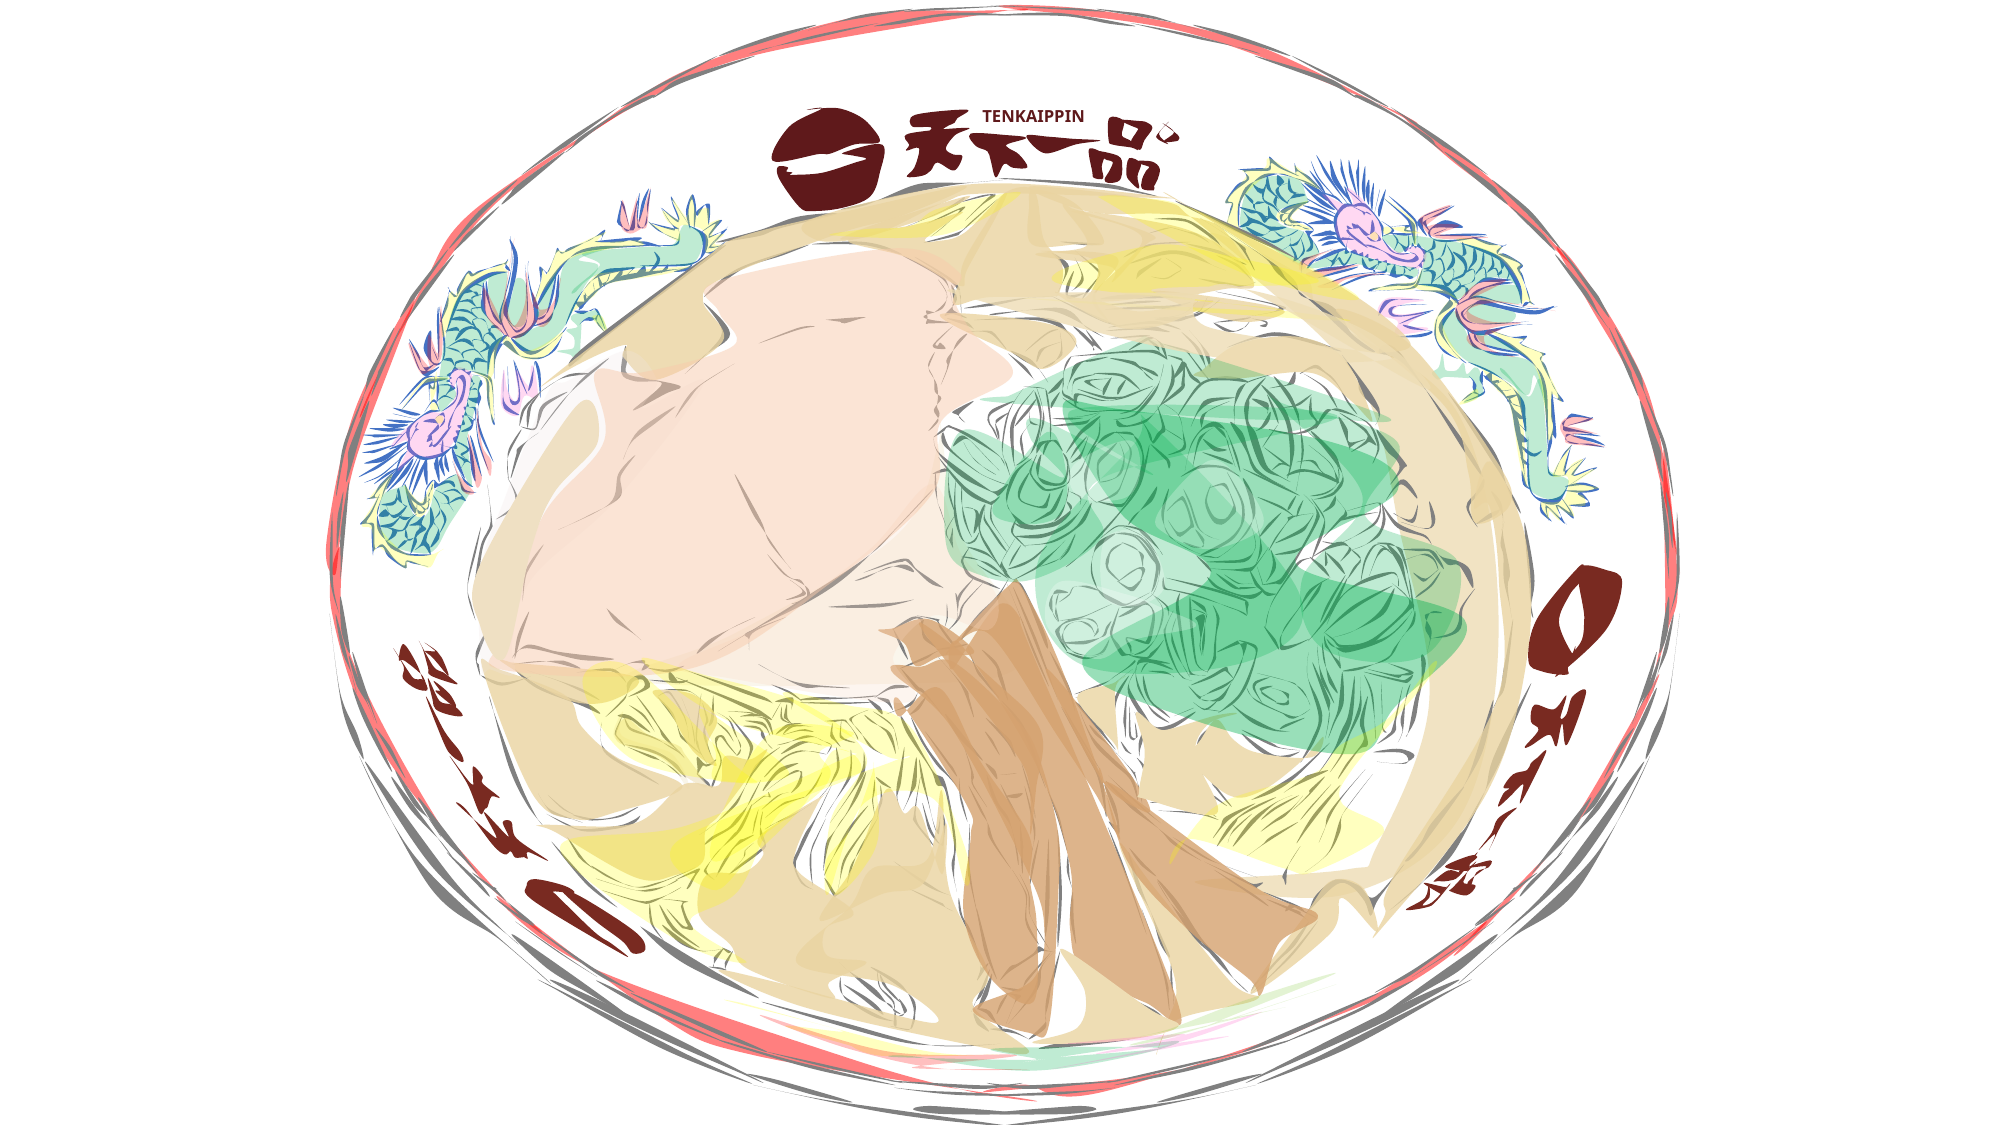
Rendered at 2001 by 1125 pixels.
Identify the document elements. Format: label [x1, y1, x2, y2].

text_box [325, 4, 1681, 1125]
picture [305, 0, 1697, 1125]
